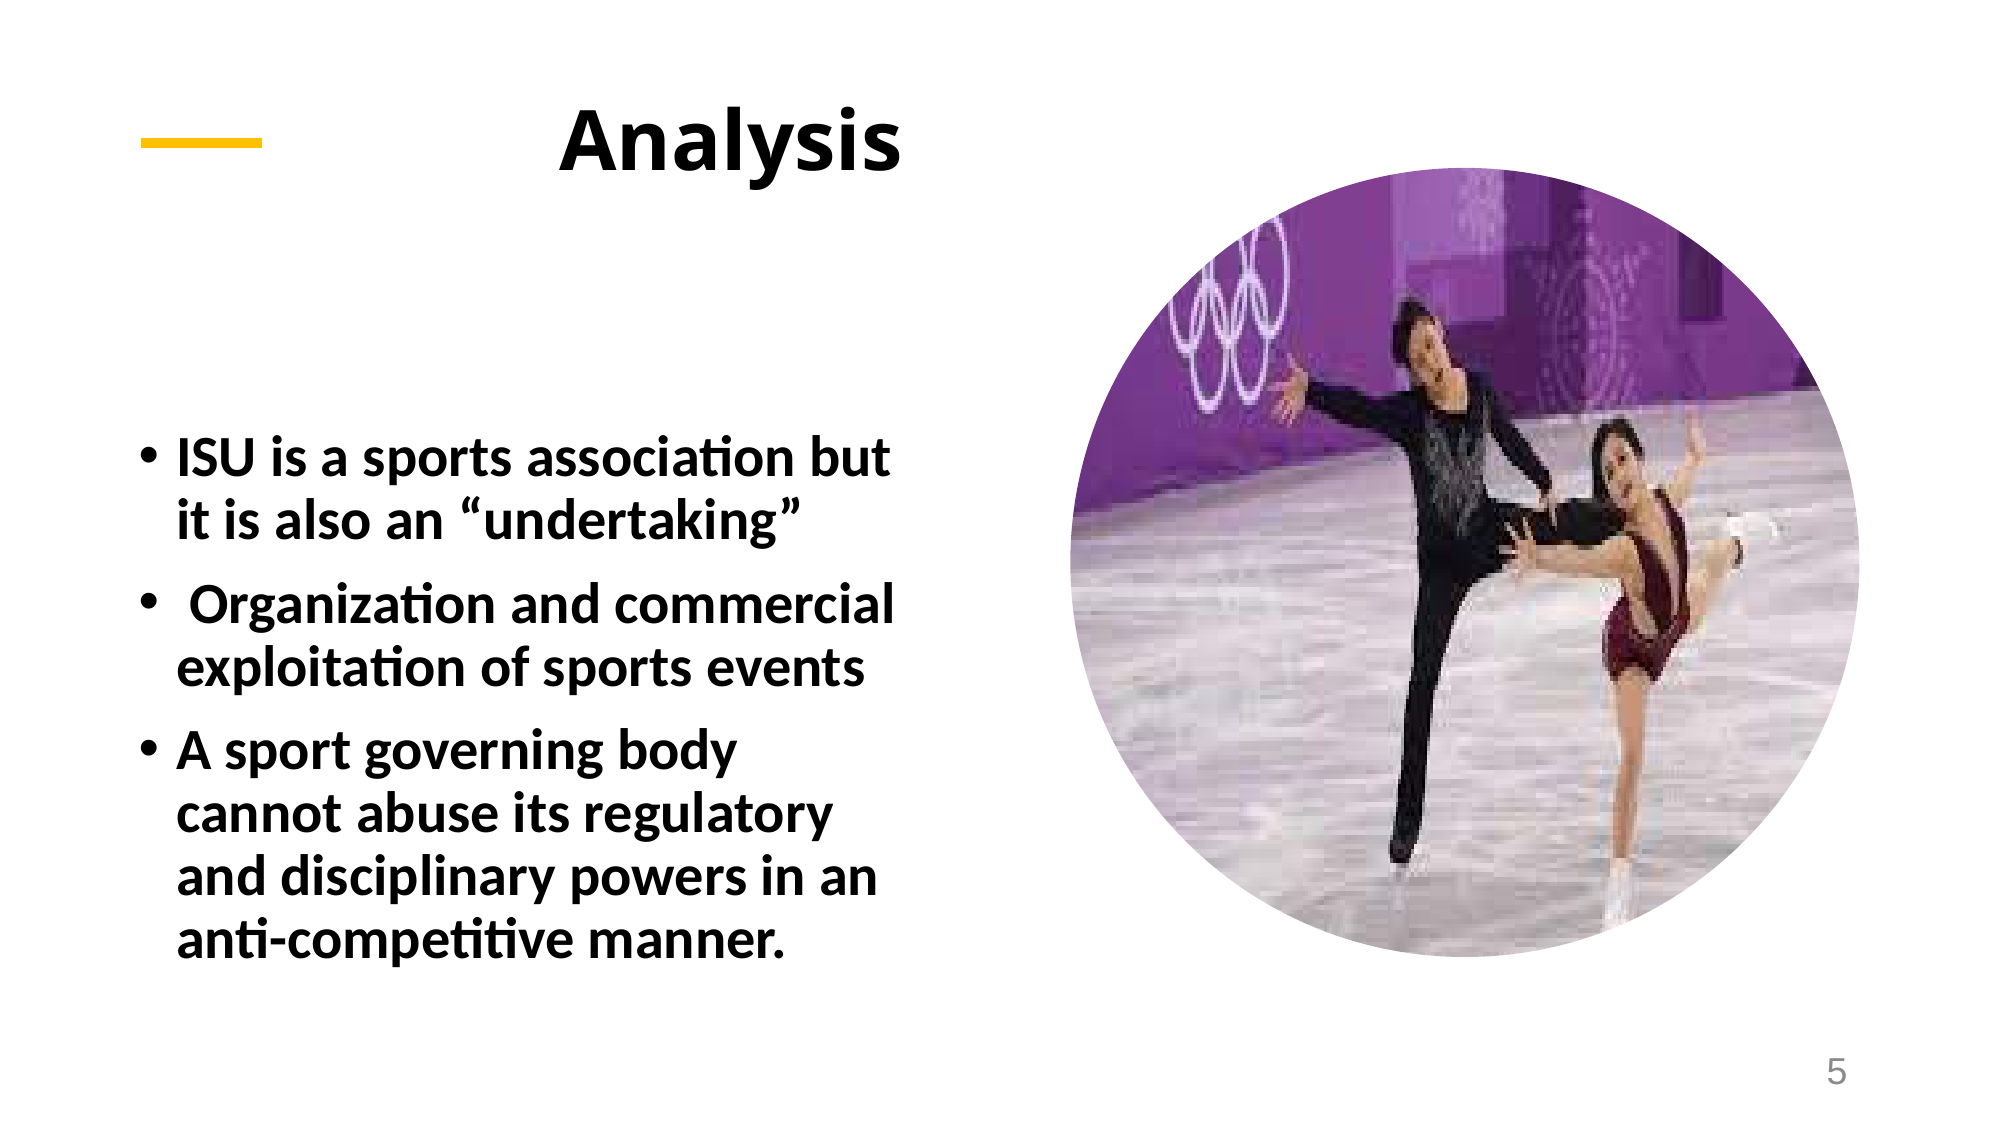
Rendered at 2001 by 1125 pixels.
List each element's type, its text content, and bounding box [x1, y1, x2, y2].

picture [1070, 167, 1860, 957]
slide_number 5 [1412, 1042, 1863, 1103]
list ISU is a sports association but it is also an “undertaking” Organization and commercial exploitation of sports events A sport governing body cannot abuse its regulatory and disciplinary powers in an anti-competitive manner. [123, 418, 919, 1010]
title Analysis [123, 91, 919, 322]
